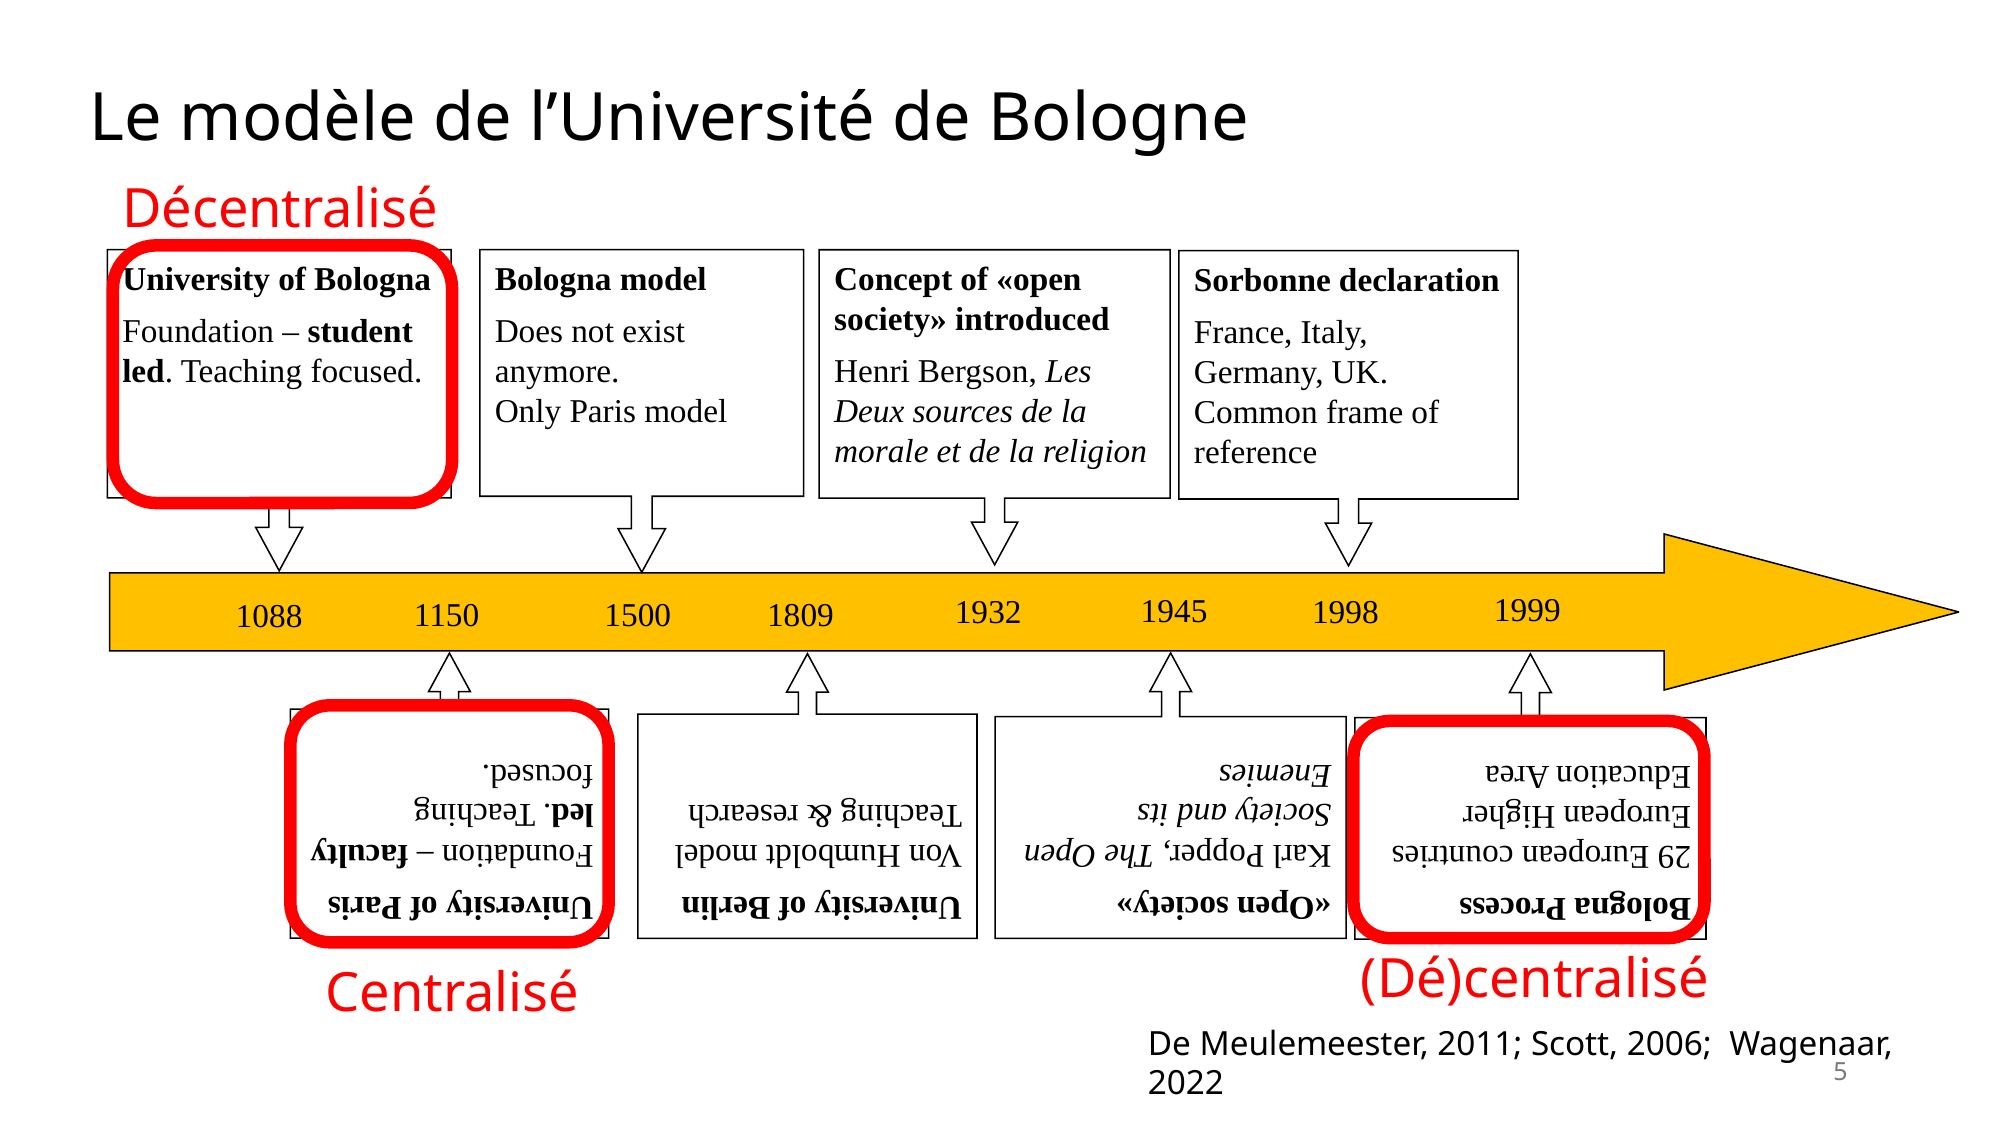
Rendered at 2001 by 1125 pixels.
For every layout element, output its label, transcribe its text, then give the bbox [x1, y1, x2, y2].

text_box Décentralisé [107, 165, 453, 208]
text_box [99, 208, 1969, 987]
text_box De Meulemeester, 2011; Scott, 2006; Wagenaar, 2022 [1133, 1014, 1959, 1109]
text_box (Dé)centralisé [1346, 987, 1724, 1016]
text_box Le modèle de l’Université de Bologne [74, 66, 1500, 162]
text_box Centralisé [310, 987, 595, 1030]
